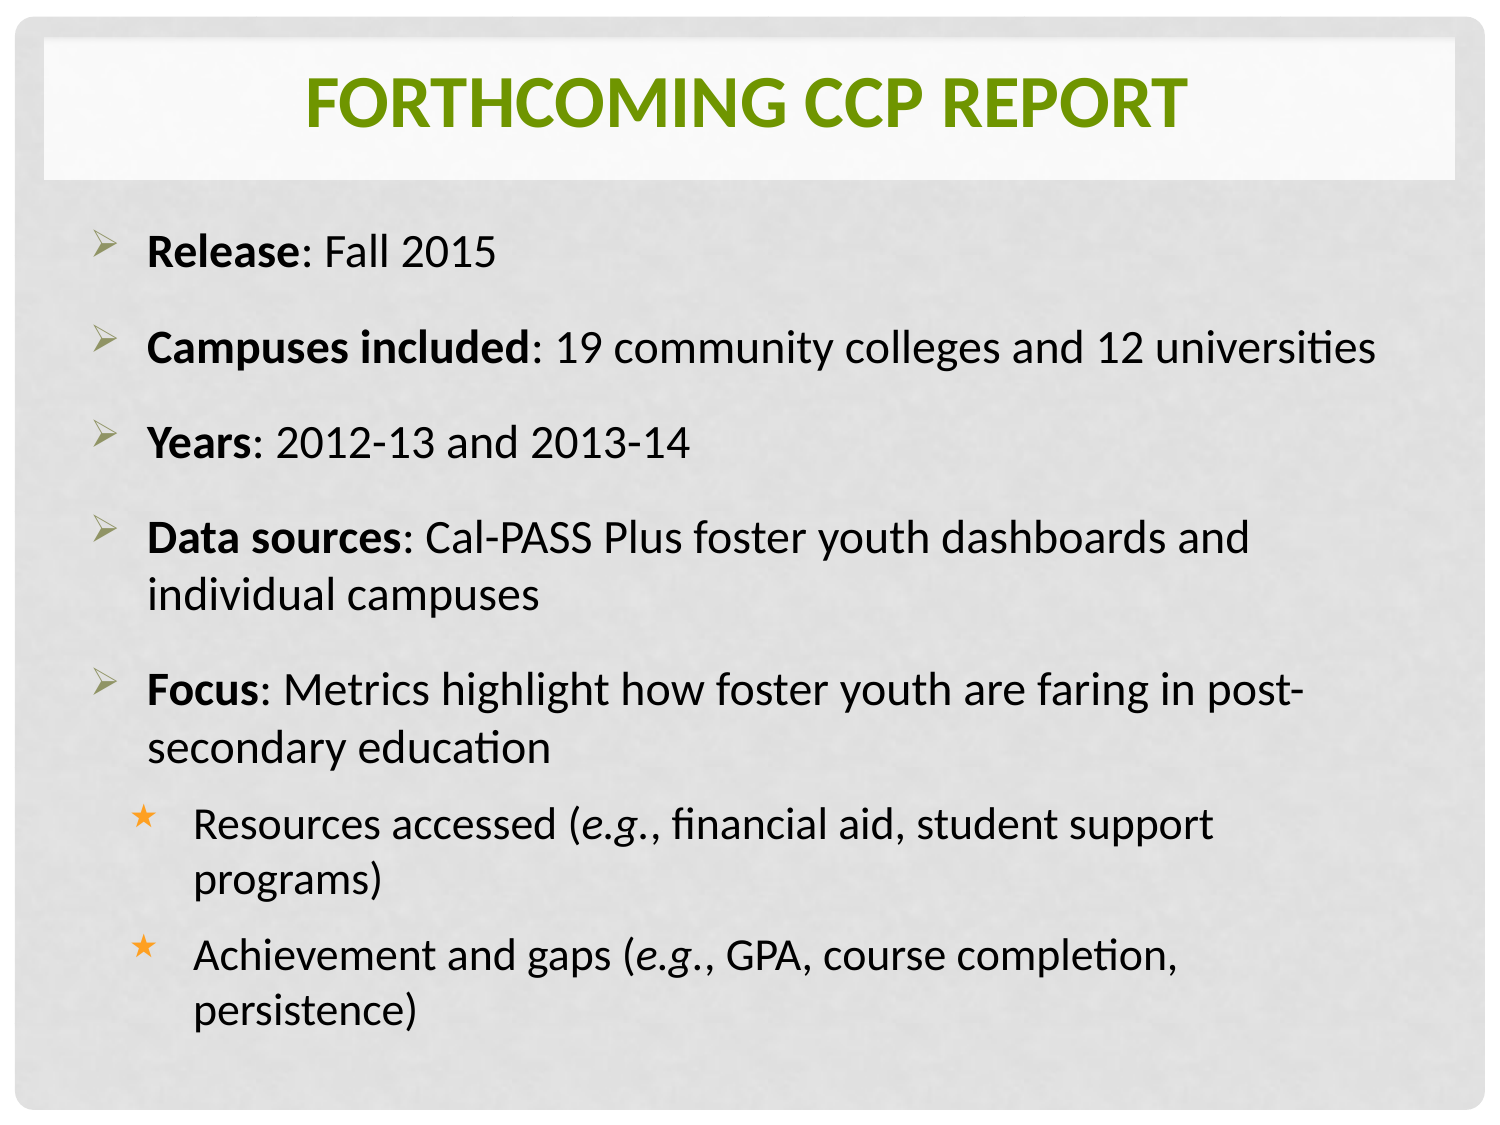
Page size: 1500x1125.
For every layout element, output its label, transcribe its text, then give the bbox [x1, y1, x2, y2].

list Release: Fall 2015 Campuses included: 19 community colleges and 12 universities Years: 2012-13 and 2013-14 Data sources: Cal-PASS Plus foster youth dashboards and individual campuses Focus: Metrics highlight how foster youth are faring in post-secondary education Resources accessed (e.g., financial aid, student support programs) Achievement and gaps (e.g., GPA, course completion, persistence) [75, 212, 1425, 1081]
title Forthcoming CCP report [69, 37, 1425, 158]
